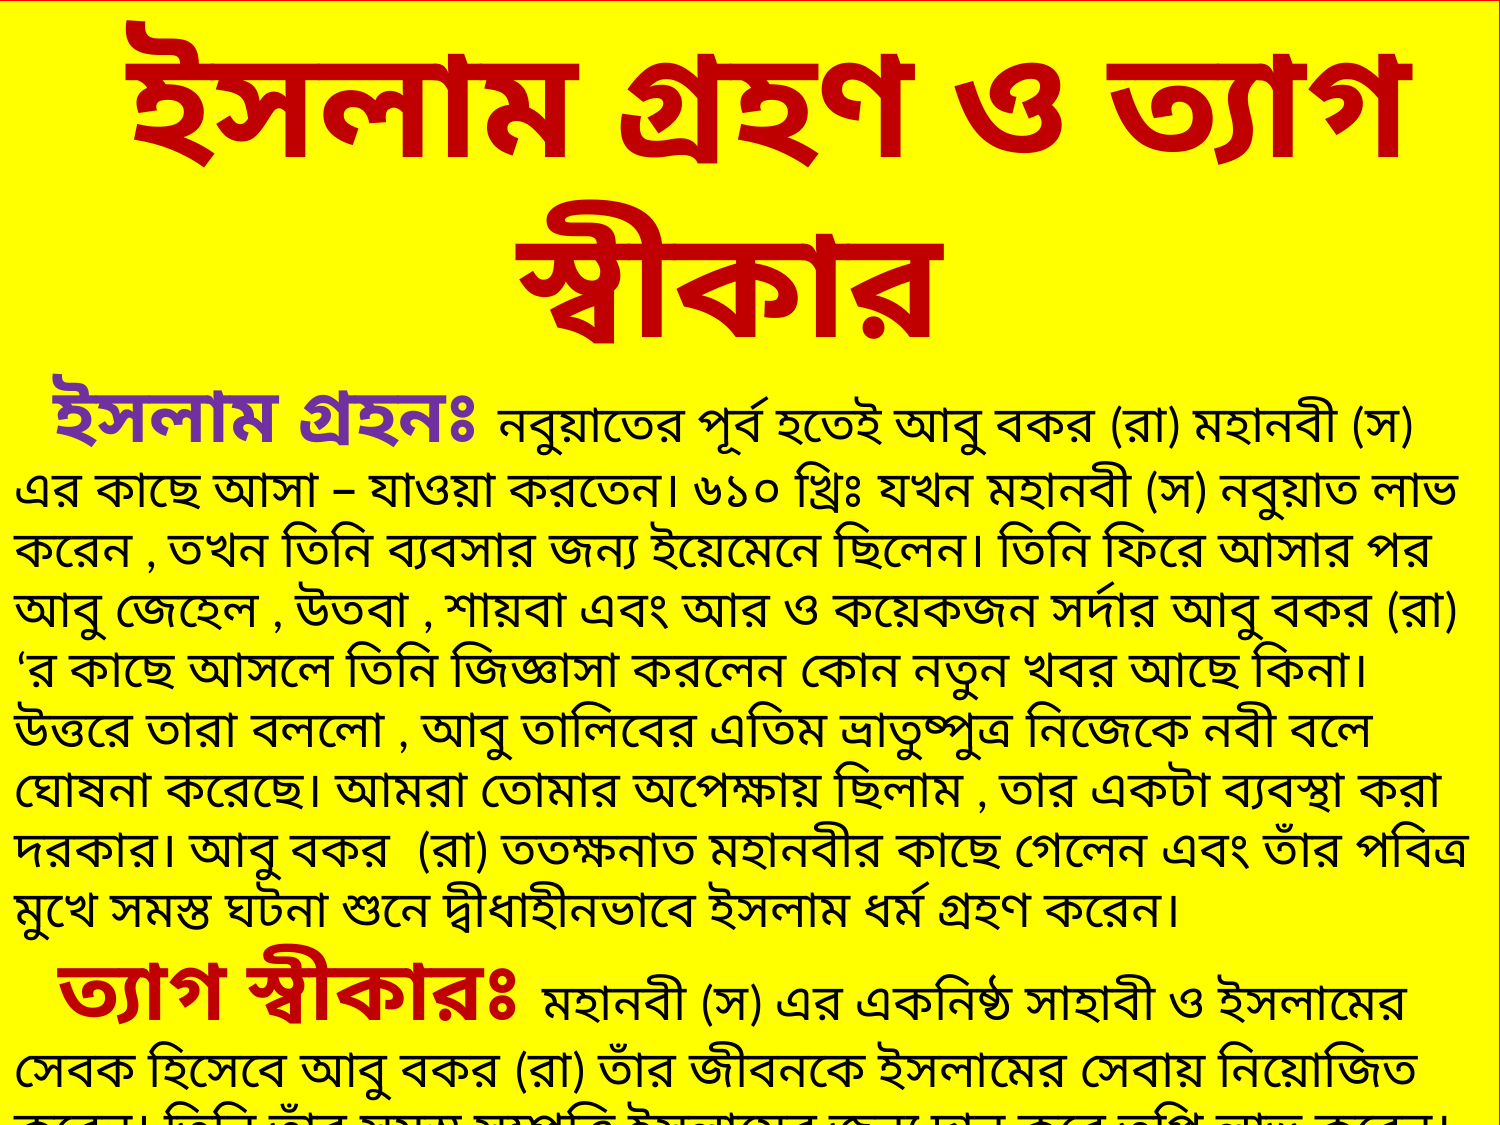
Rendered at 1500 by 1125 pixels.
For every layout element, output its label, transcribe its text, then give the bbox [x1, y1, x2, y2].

text_box ইসলাম গ্রহণ ও ত্যাগ স্বীকার ইসলাম গ্রহনঃ নবুয়াতের পূর্ব হতেই আবু বকর (রা) মহানবী (স) এর কাছে আসা – যাওয়া করতেন। ৬১০ খ্রিঃ যখন মহানবী (স) নবুয়াত লাভ করেন , তখন তিনি ব্যবসার জন্য ইয়েমেনে ছিলেন। তিনি ফিরে আসার পর আবু জেহেল , উতবা , শায়বা এবং আর ও কয়েকজন সর্দার আবু বকর (রা) ‘র কাছে আসলে তিনি জিজ্ঞাসা করলেন কোন নতুন খবর আছে কিনা। উত্তরে তারা বললো , আবু তালিবের এতিম ভ্রাতুষ্পুত্র নিজেকে নবী বলে ঘোষনা করেছে। আমরা তোমার অপেক্ষায় ছিলাম , তার একটা ব্যবস্থা করা দরকার। আবু বকর (রা) ততক্ষনাত মহানবীর কাছে গেলেন এবং তাঁর পবিত্র মুখে সমস্ত ঘটনা শুনে দ্বীধাহীনভাবে ইসলাম ধর্ম গ্রহণ করেন। ত্যাগ স্বীকারঃ মহানবী (স) এর একনিষ্ঠ সাহাবী ও ইসলামের সেবক হিসেবে আবু বকর (রা) তাঁর জীবনকে ইসলামের সেবায় নিয়োজিত করেন। তিনি তাঁর সমস্ত সম্পত্তি ইসলামের জন্য দান করে তৃপ্তি লাভ করেন। মহানবী (স) বলেন , আবু বকরের সম্পদ ব্যতীত অন্য কারো সম্পদ আমার উপকারে আসেনি। আবু বকর (রা) নিজ অর্থের বিনিময়ে বেলাল (রা) এবং ছয় জন ক্রীতদাসকে ক্রয় করে মনিবের অত্যাচার থেকে রক্ষা করেন এবং স্বাধীন করে দেন। ইসলাম প্রচারের সময় মহানবী (স) এর নির্দেশে কুরাইশদের শত নির্যাতন সহ্য করে মক্কায় রয়ে গেলেন। [0, 0, 1500, 1125]
picture [587, 162, 900, 475]
